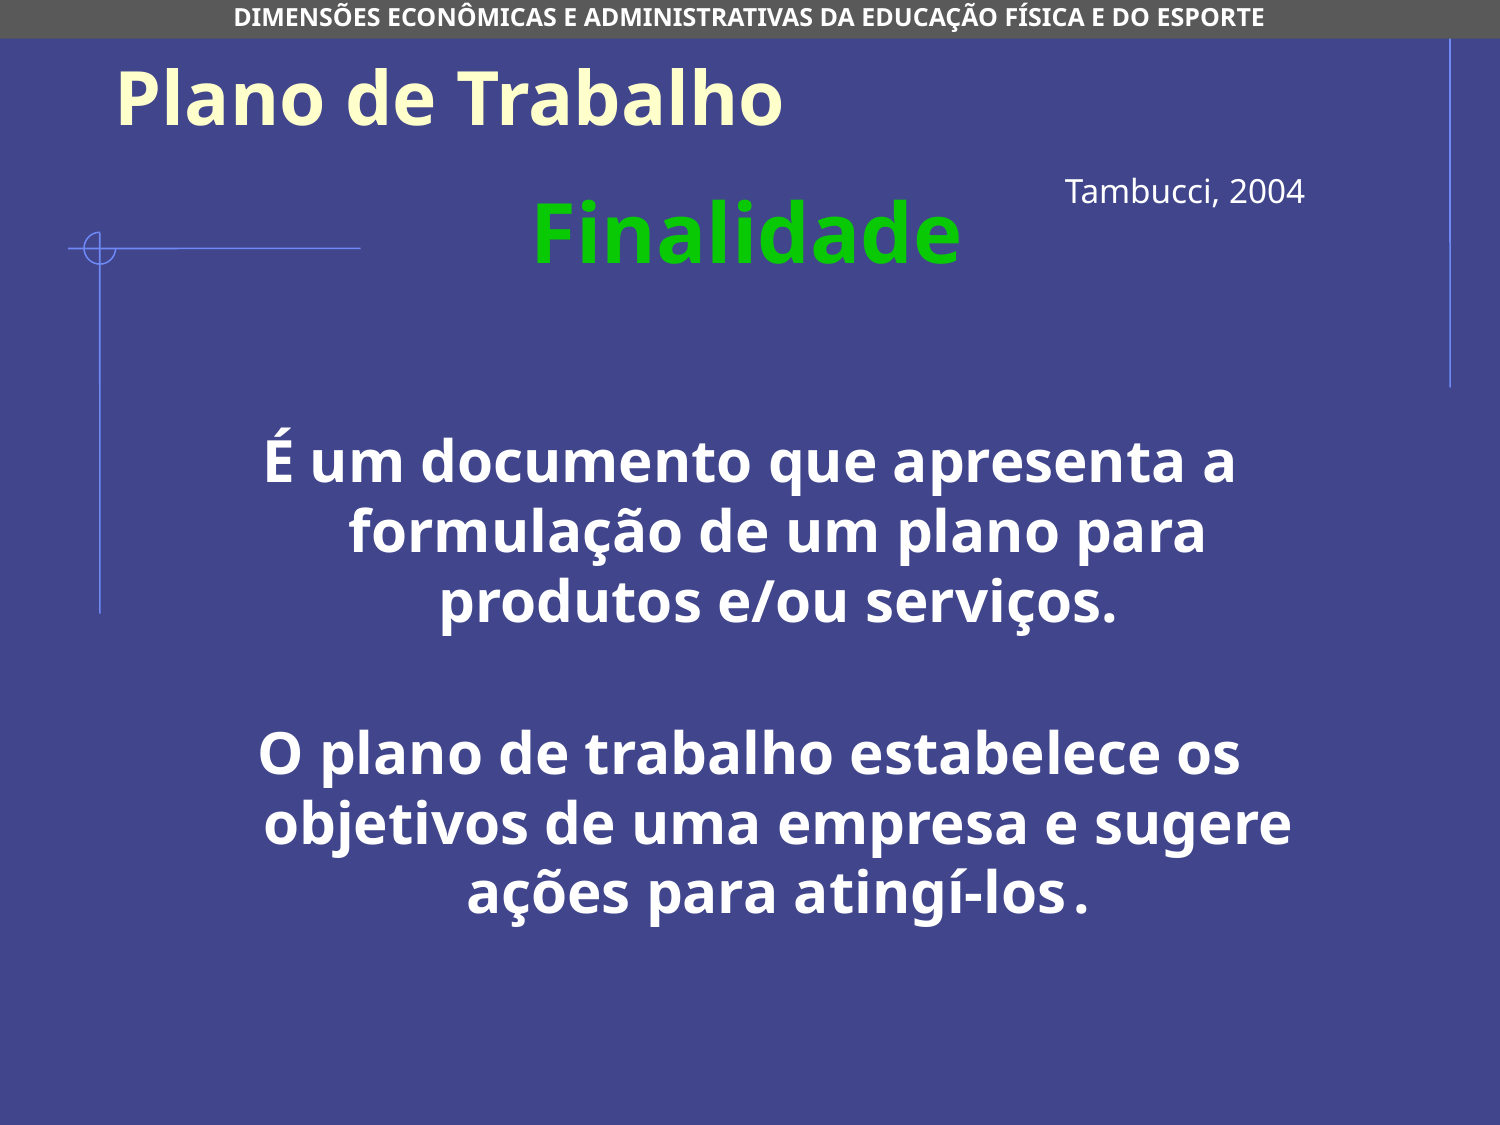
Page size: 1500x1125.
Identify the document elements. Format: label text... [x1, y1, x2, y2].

text_box Tambucci, 2004 [1049, 162, 1338, 218]
text_box Finalidade [515, 172, 978, 288]
title Plano de Trabalho [99, 49, 1376, 238]
text_box DIMENSÕES ECONÔMICAS E ADMINISTRATIVAS DA EDUCAÇÃO FÍSICA E DO ESPORTE [0, 0, 1500, 39]
list É um documento que apresenta a formulação de um plano para produtos e/ou serviços. O plano de trabalho estabelece os objetivos de uma empresa e sugere ações para atingí-los . [162, 324, 1338, 1001]
